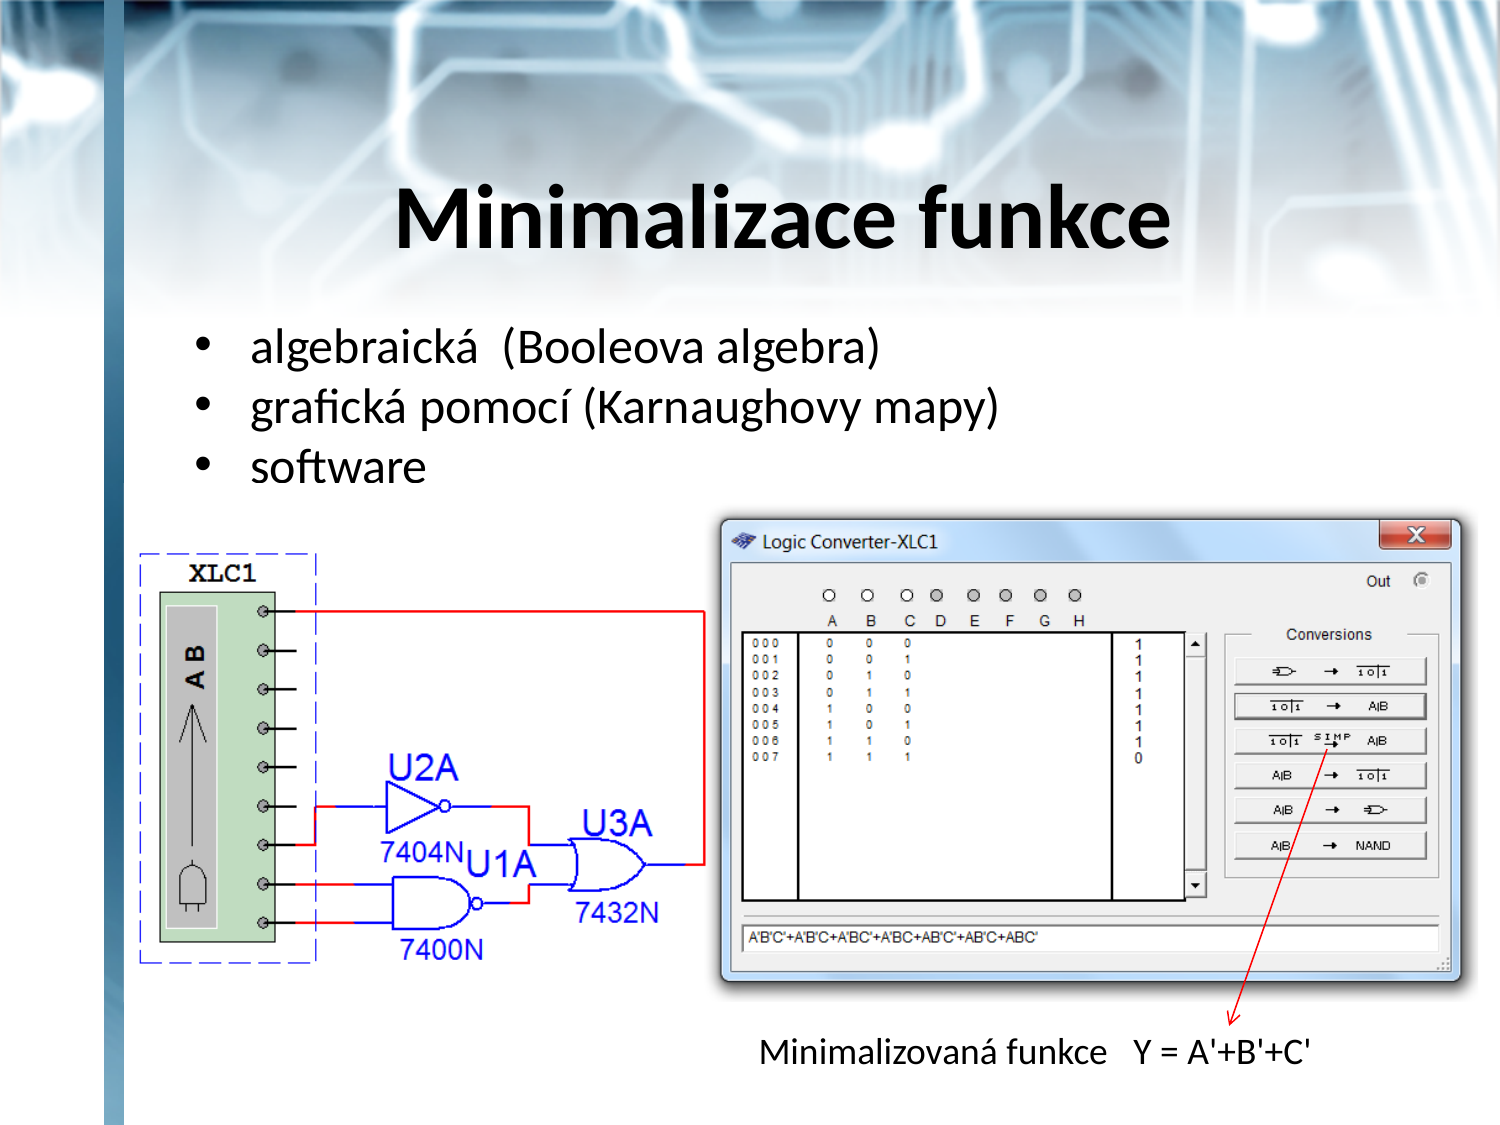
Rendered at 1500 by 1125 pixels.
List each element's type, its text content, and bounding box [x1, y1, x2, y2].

text_box Minimalizovaná funkce Y = A'+B'+C' [743, 1019, 1346, 1080]
text_box algebraická (Booleova algebra) grafická pomocí (Karnaughovy mapy) software [179, 377, 1017, 482]
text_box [1228, 748, 1328, 1027]
picture [0, 0, 1500, 1125]
